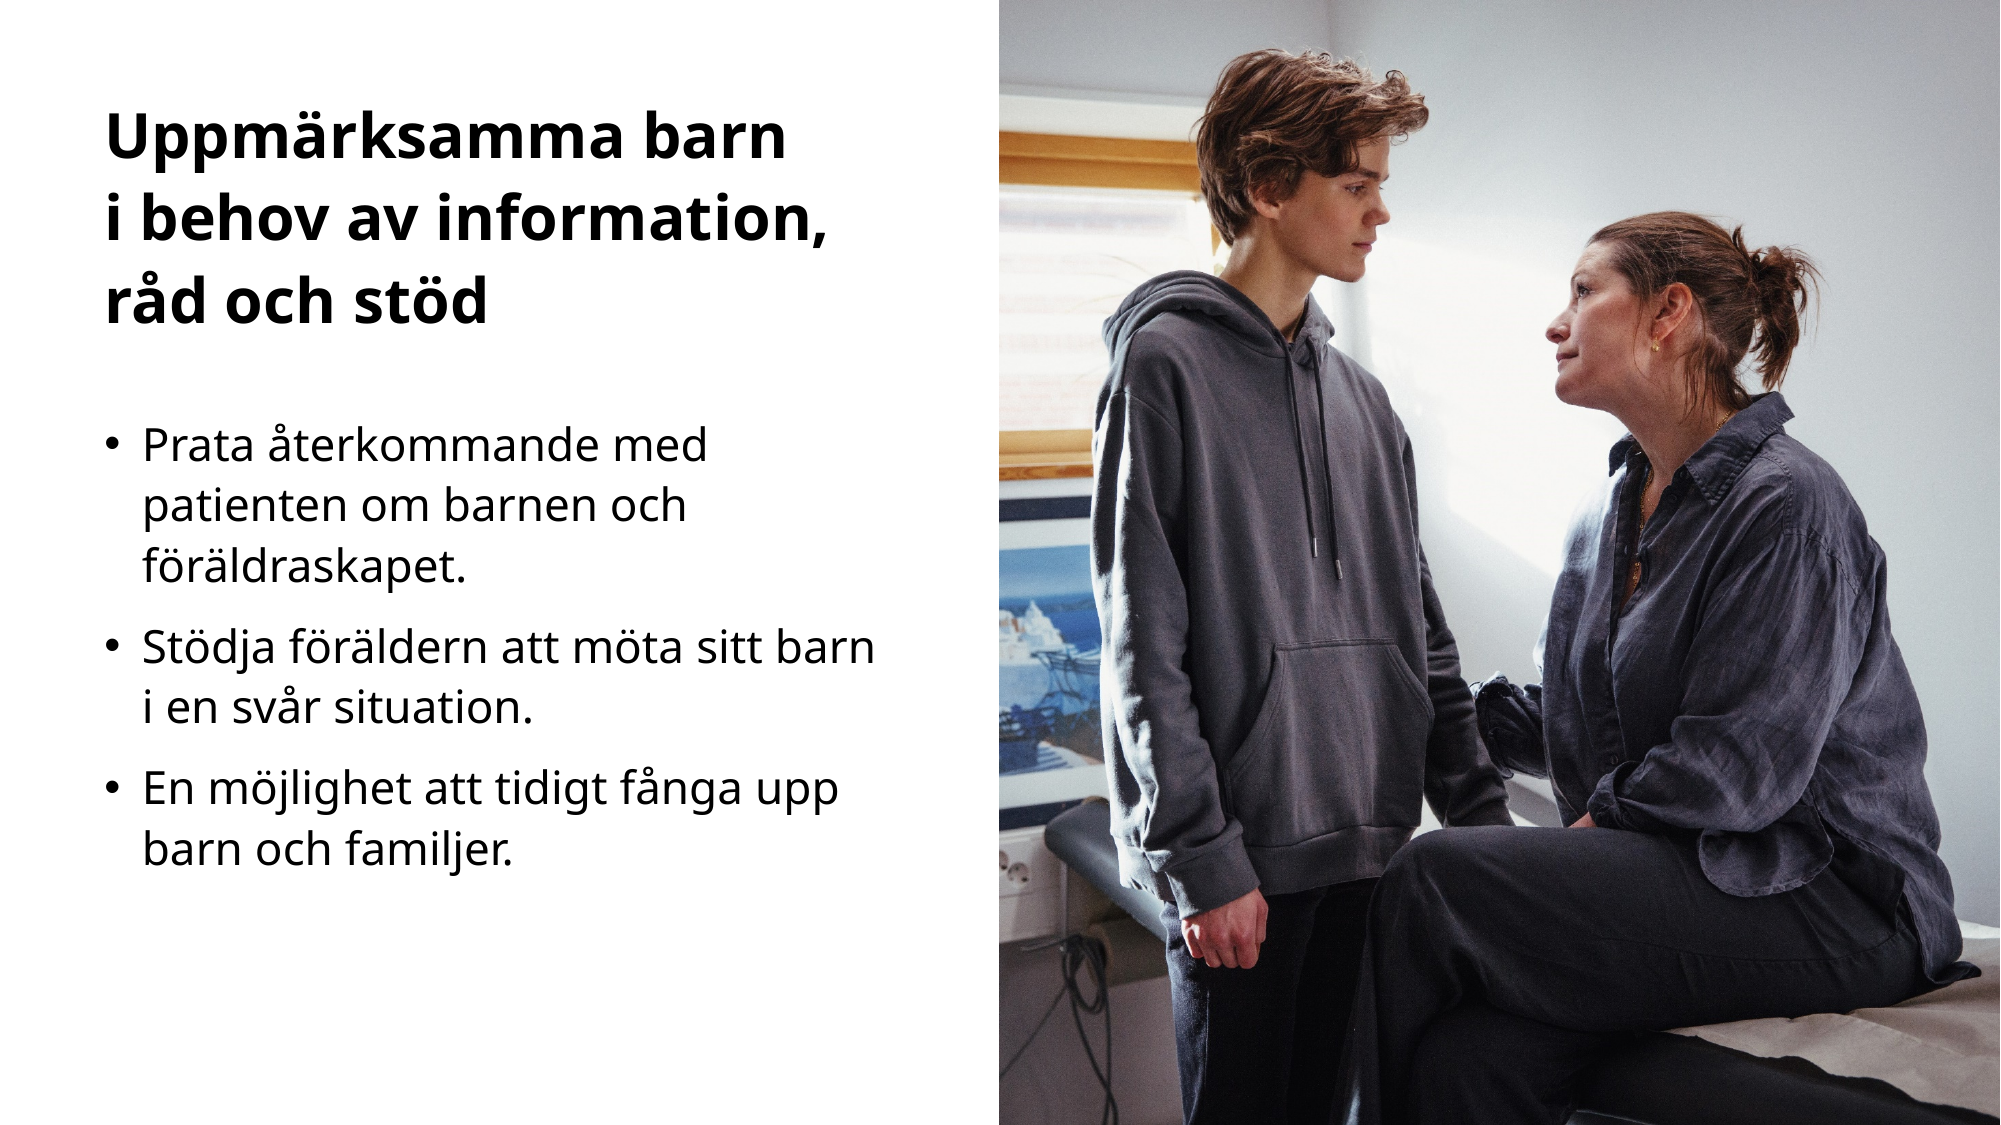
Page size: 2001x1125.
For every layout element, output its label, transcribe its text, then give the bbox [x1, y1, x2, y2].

title Uppmärksamma barn i behov av information, råd och stöd [104, 88, 953, 349]
picture [999, 0, 2000, 1125]
list Prata återkommande med patienten om barnen och föräldraskapet. Stödja föräldern att möta sitt barn i en svår situation. En möjlighet att tidigt fånga upp barn och familjer. [104, 402, 899, 967]
